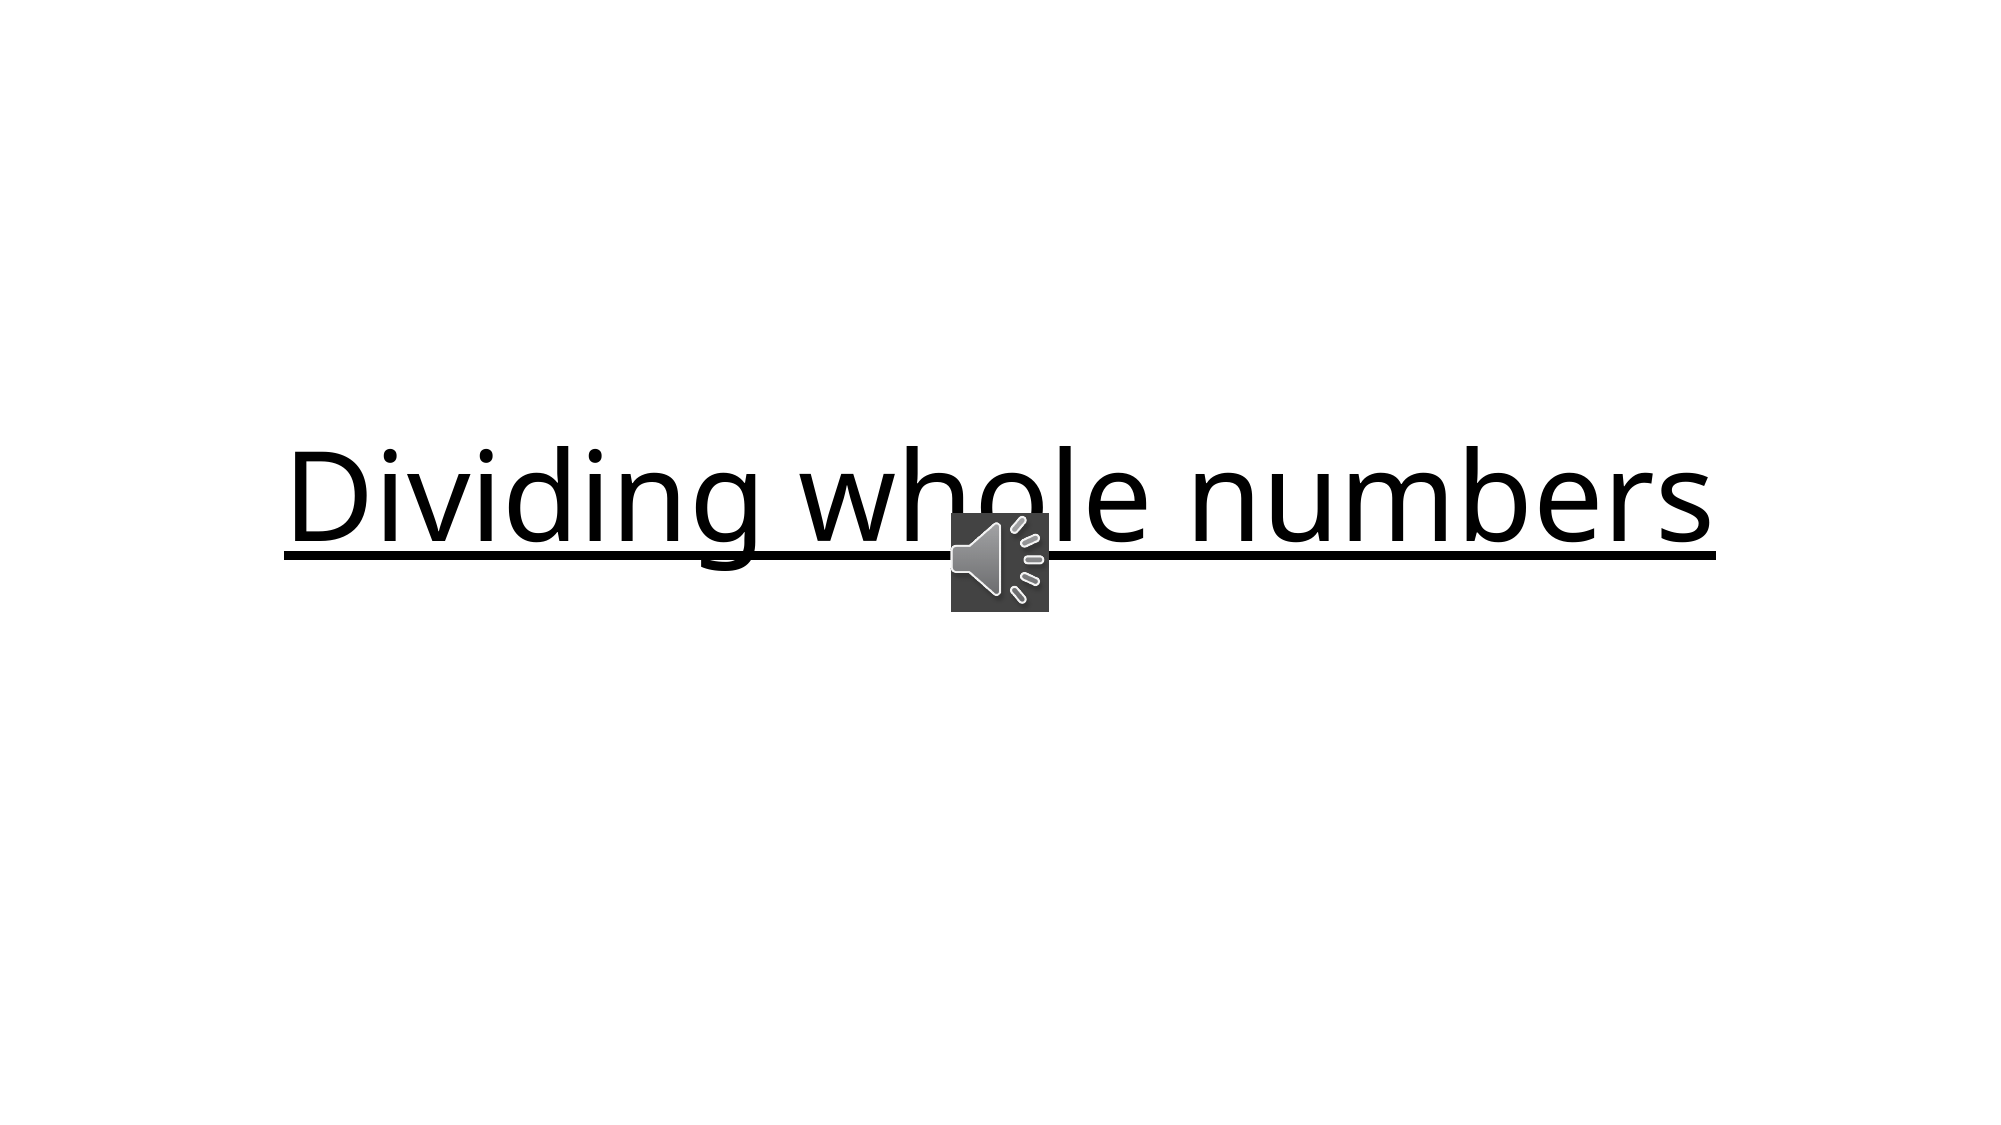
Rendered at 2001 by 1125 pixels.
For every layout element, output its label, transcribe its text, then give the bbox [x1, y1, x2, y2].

title Dividing whole numbers [249, 184, 1750, 576]
picture [949, 512, 1050, 613]
